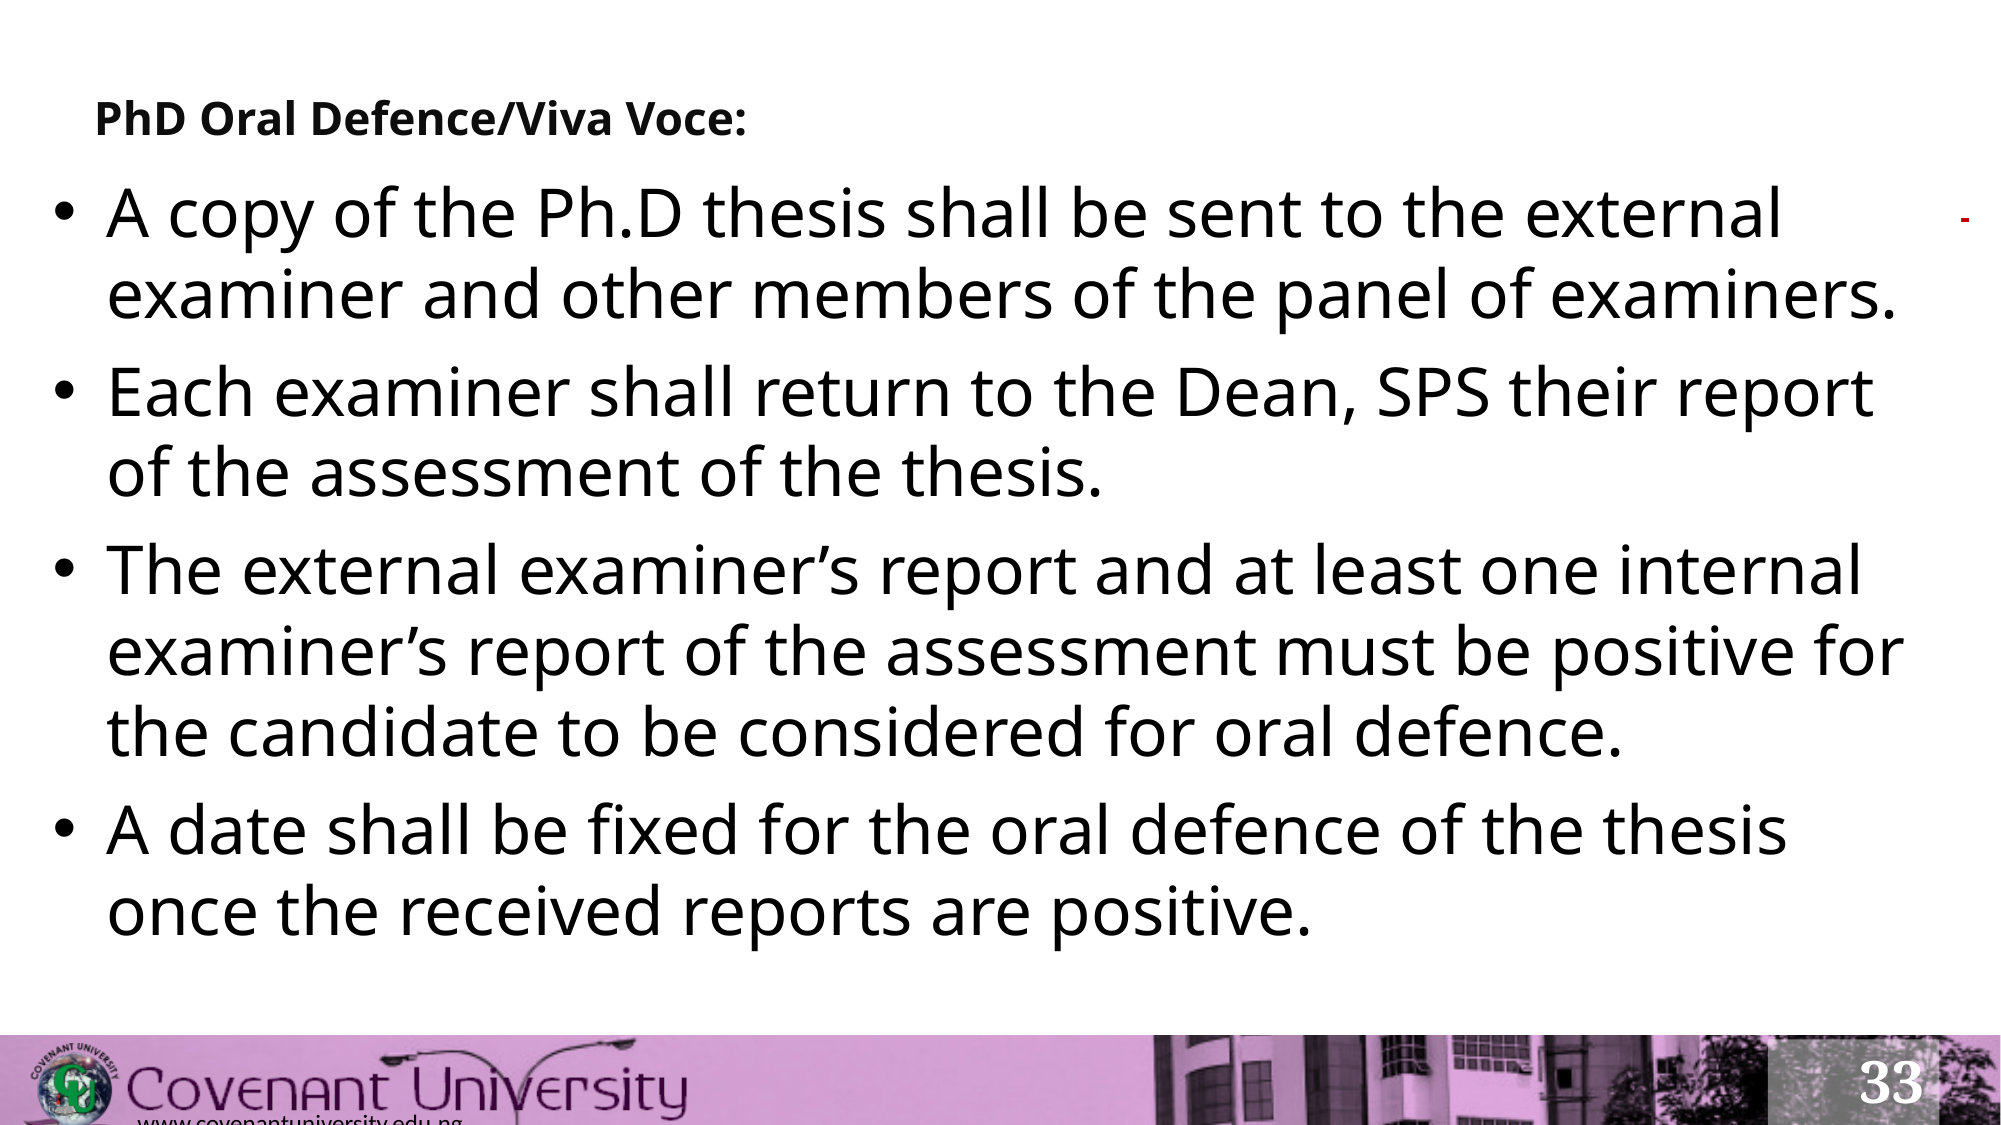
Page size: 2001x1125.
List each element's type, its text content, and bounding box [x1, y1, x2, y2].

picture [23, 1036, 1072, 1125]
title PhD Oral Defence/Viva Voce: [74, 20, 2001, 213]
list A copy of the Ph.D thesis shall be sent to the external examiner and other members of the panel of examiners. Each examiner shall return to the Dean, SPS their report of the assessment of the thesis. The external examiner’s report and at least one internal examiner’s report of the assessment must be positive for the candidate to be considered for oral defence. A date shall be fixed for the oral defence of the thesis once the received reports are positive. [37, 162, 1962, 1024]
